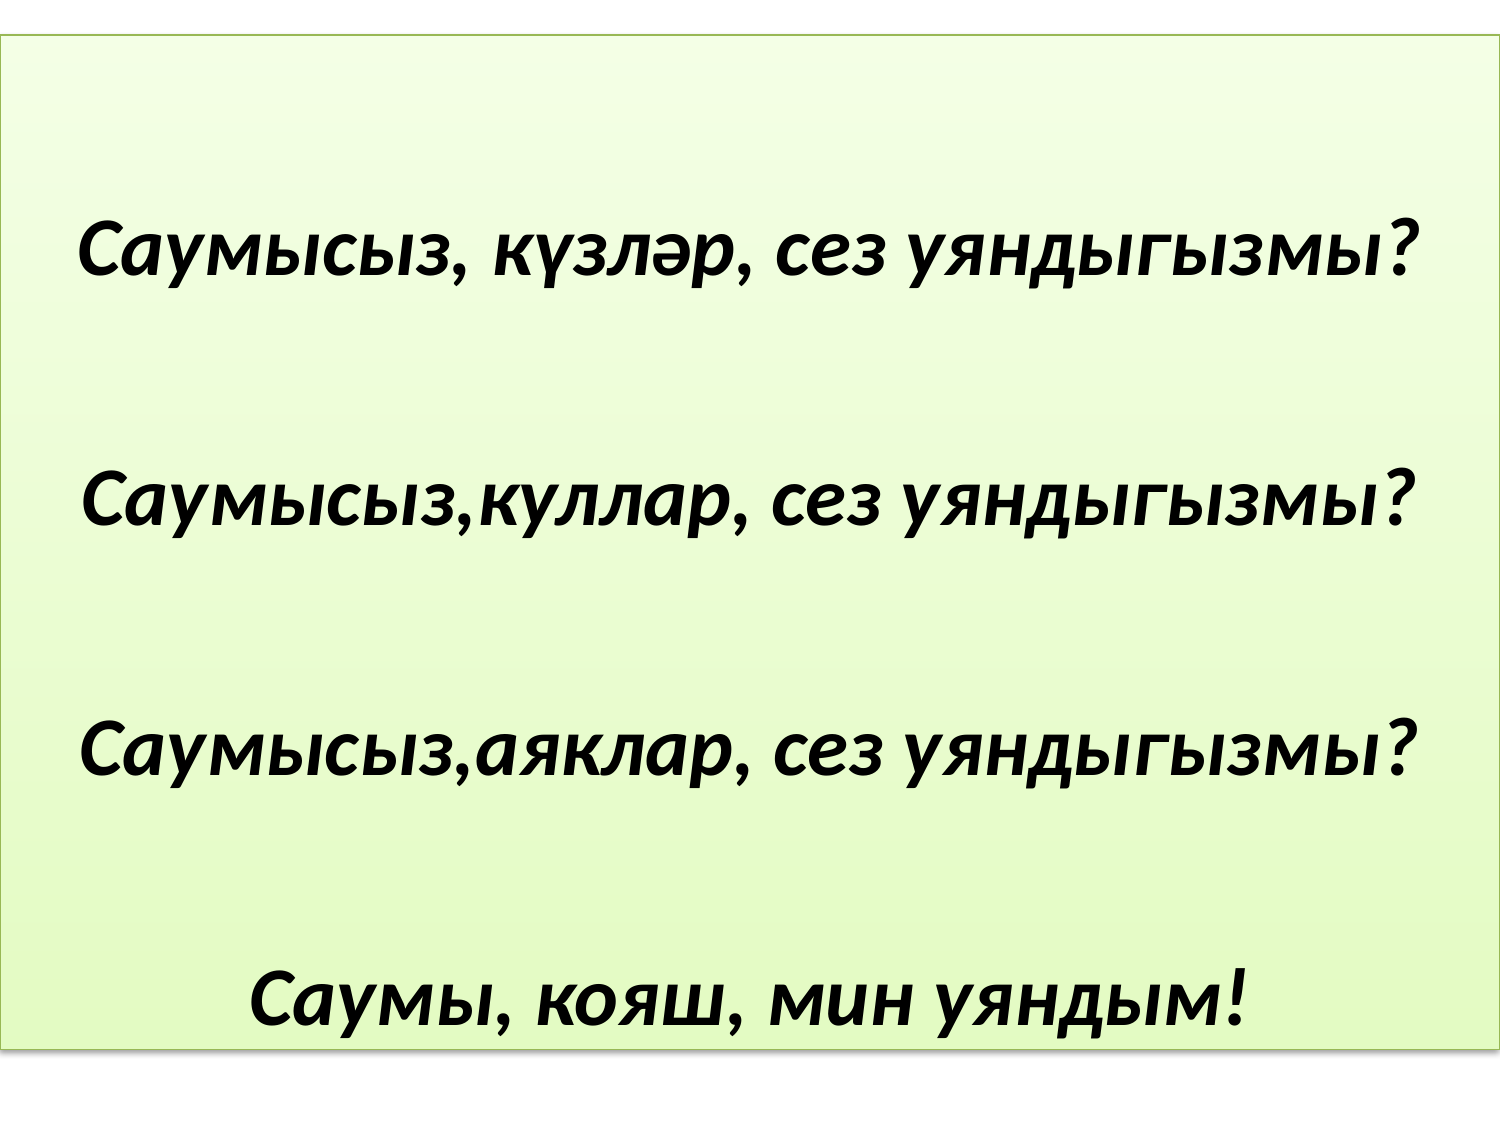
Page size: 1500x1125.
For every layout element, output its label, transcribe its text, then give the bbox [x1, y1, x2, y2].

text_box Саумысыз, күзләр, сез уяндыгызмы? Саумысыз,куллар, сез уяндыгызмы? Саумысыз,аяклар, сез уяндыгызмы? Саумы, кояш, мин уяндым! [0, 34, 1500, 1050]
